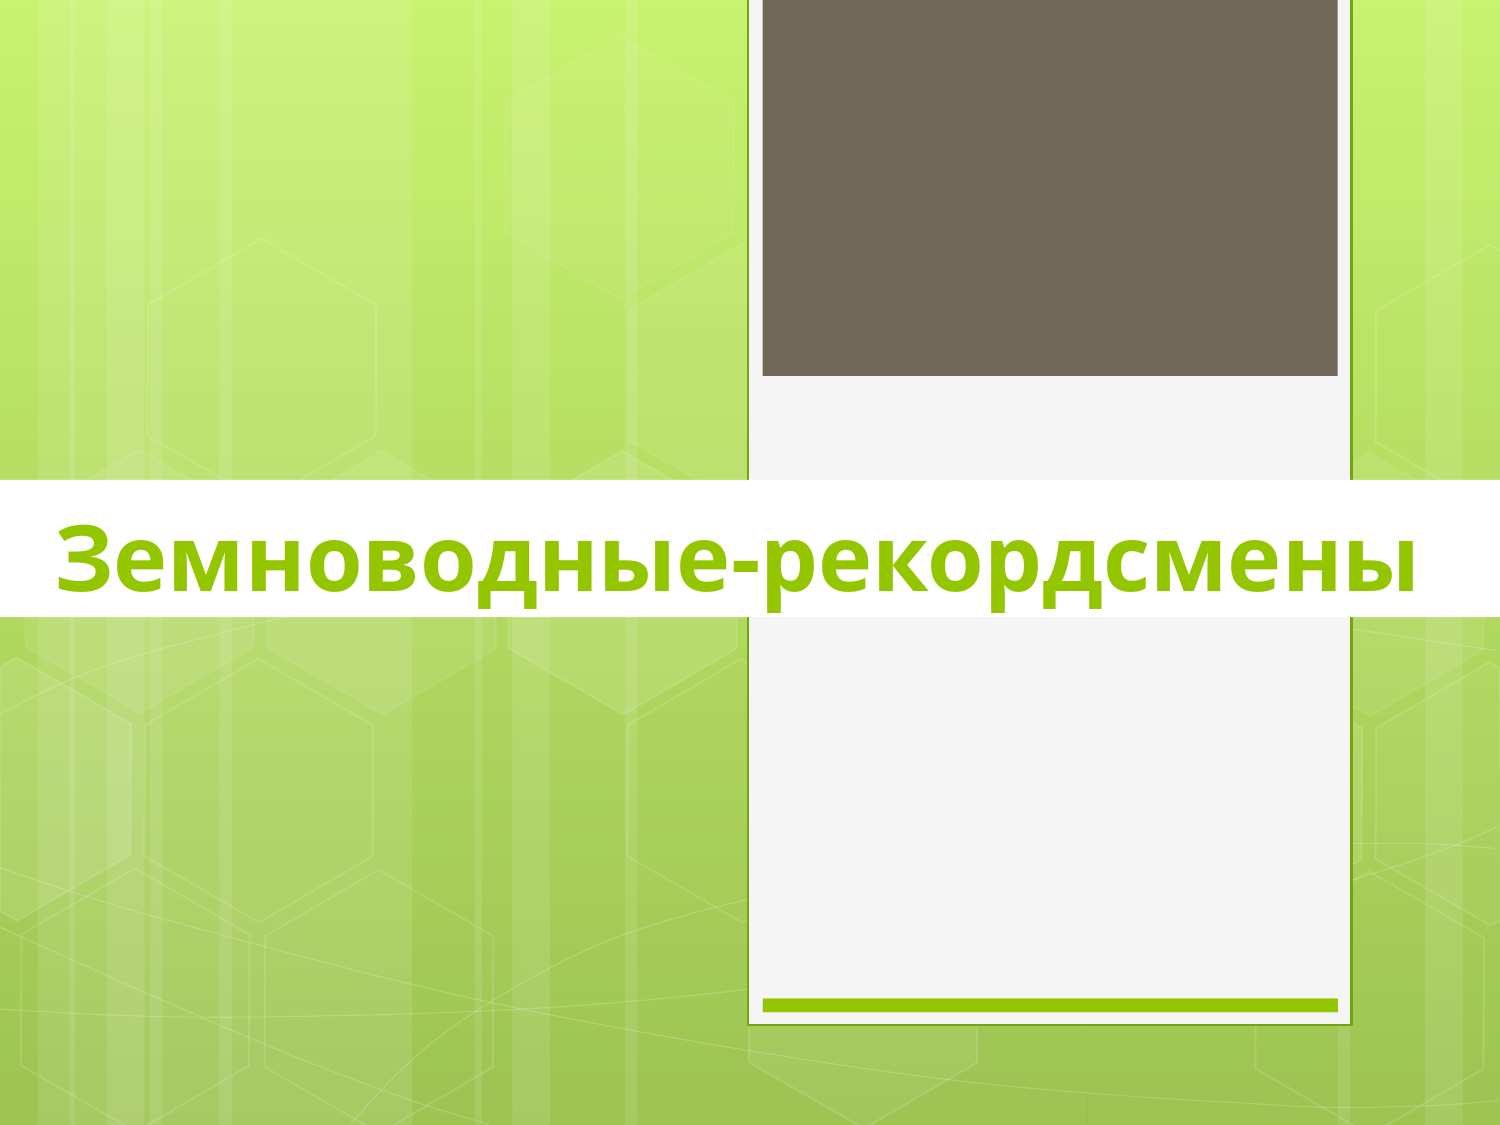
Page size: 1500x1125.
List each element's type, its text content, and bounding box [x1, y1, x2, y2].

title Земноводные-рекордсмены [0, 479, 1500, 618]
